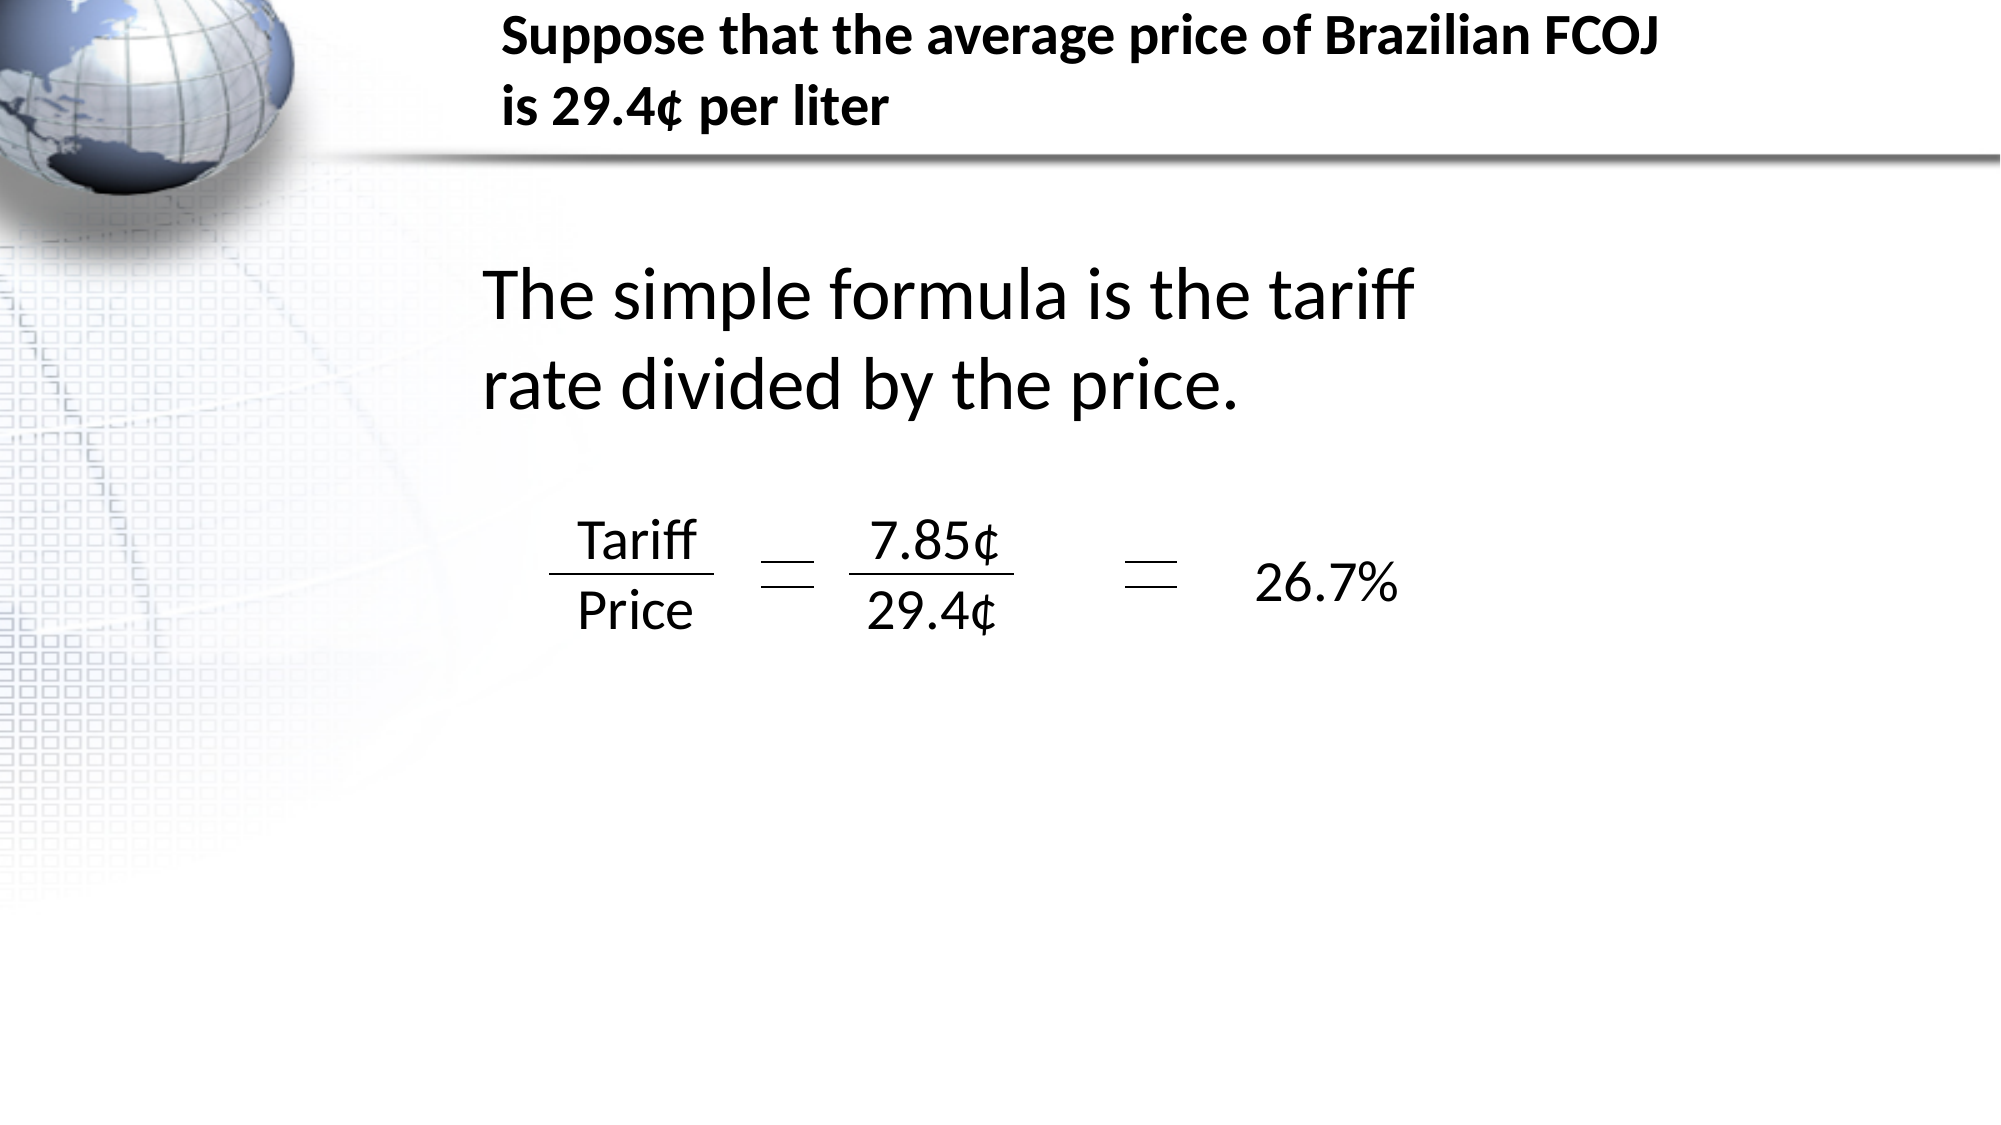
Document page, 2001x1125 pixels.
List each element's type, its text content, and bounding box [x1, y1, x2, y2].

text_box 26.7% [1239, 535, 1415, 621]
text_box Suppose that the average price of Brazilian FCOJ is 29.4¢ per liter [486, 0, 1726, 125]
text_box The simple formula is the tariff rate divided by the price. [412, 237, 1538, 433]
picture [0, 0, 2001, 1125]
text_box Tariff 7.85¢ Price 29.4¢ [474, 493, 1538, 649]
